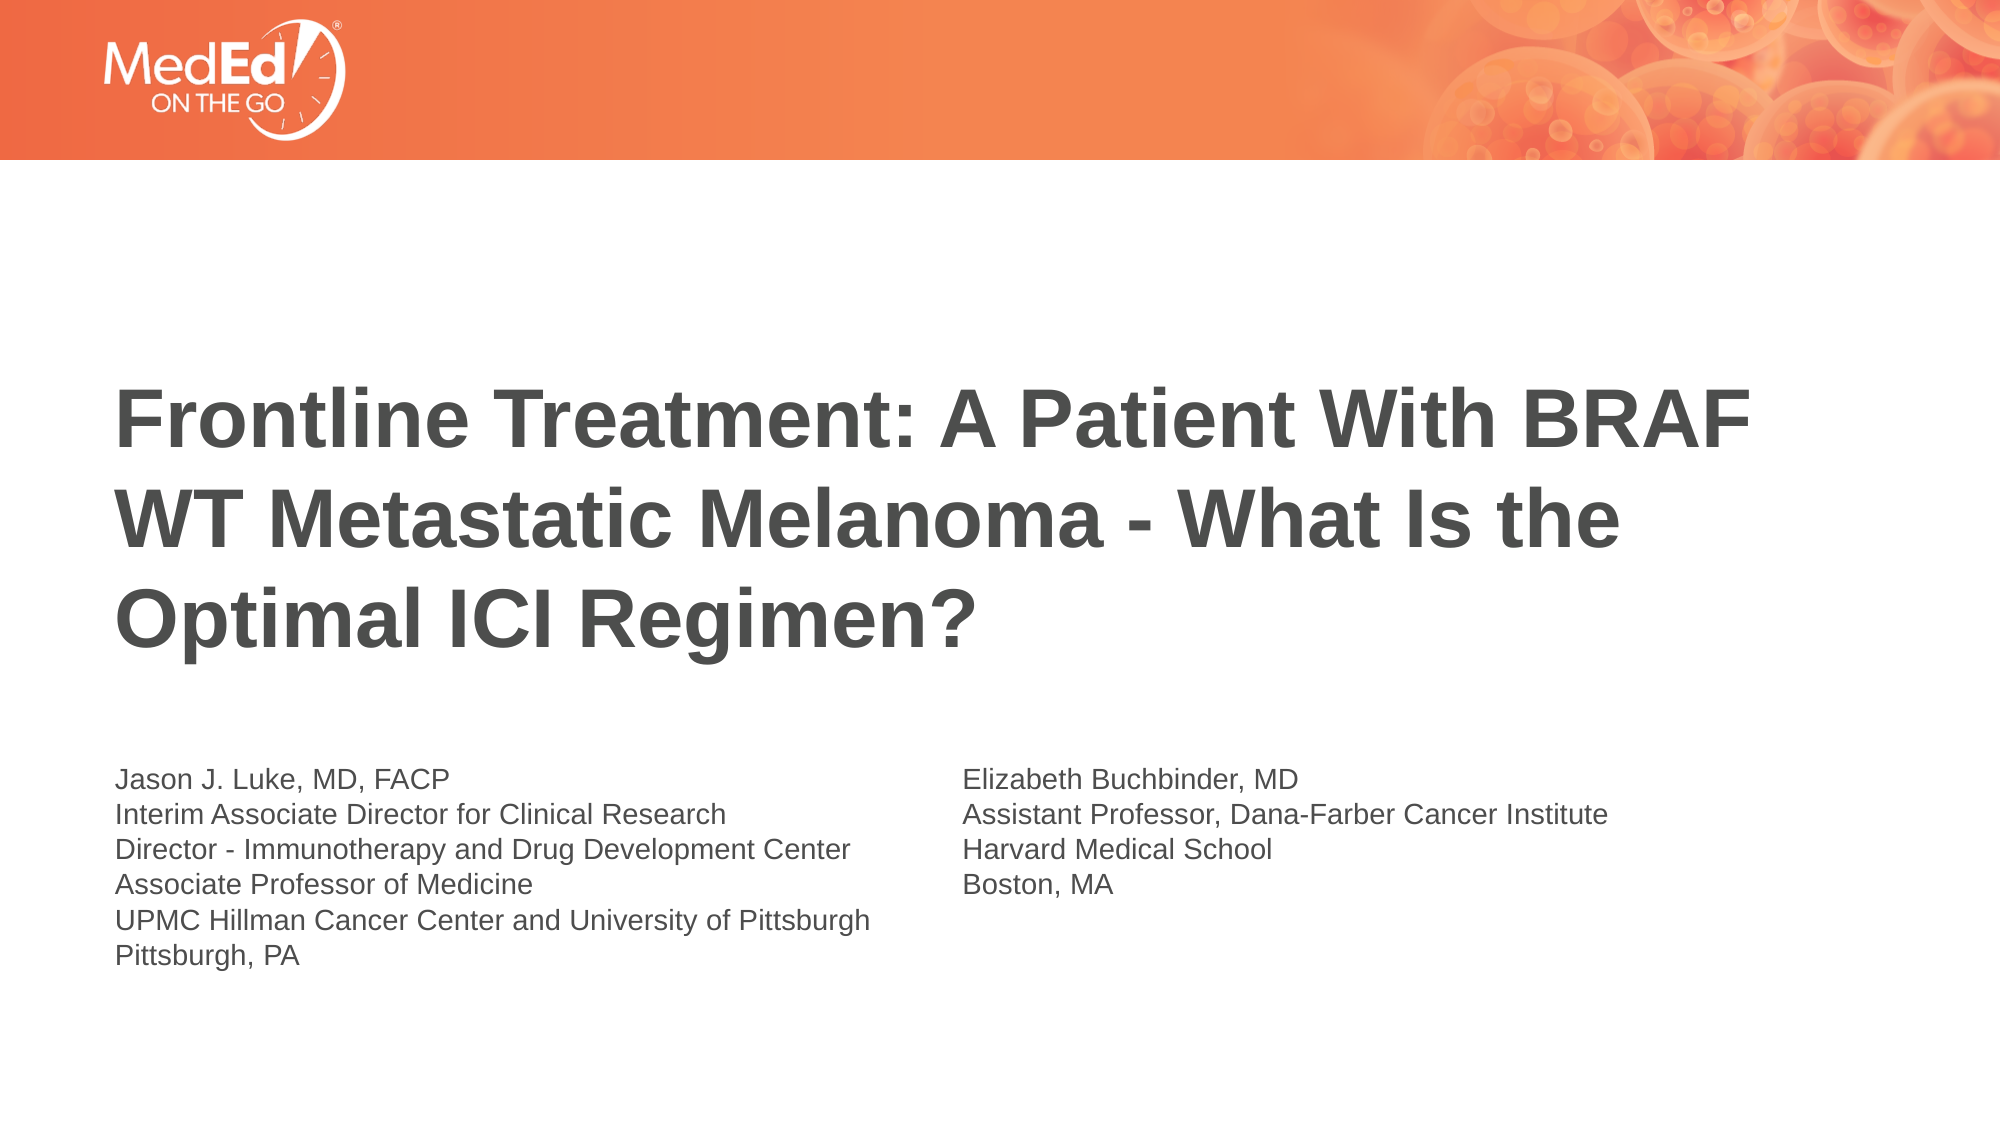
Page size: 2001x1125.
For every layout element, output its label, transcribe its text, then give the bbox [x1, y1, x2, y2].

picture [0, 0, 2000, 160]
subtitle Jason J. Luke, MD, FACP Interim Associate Director for Clinical Research Director - Immunotherapy and Drug Development Center Associate Professor of Medicine UPMC Hillman Cancer Center and University of Pittsburgh Pittsburgh, PA Elizabeth Buchbinder, MD Assistant Professor, Dana-Farber Cancer Institute Harvard Medical School Boston, MA [99, 752, 1825, 1039]
title Frontline Treatment: A Patient With BRAF WT Metastatic Melanoma - What Is the Optimal ICI Regimen? [99, 280, 1825, 749]
